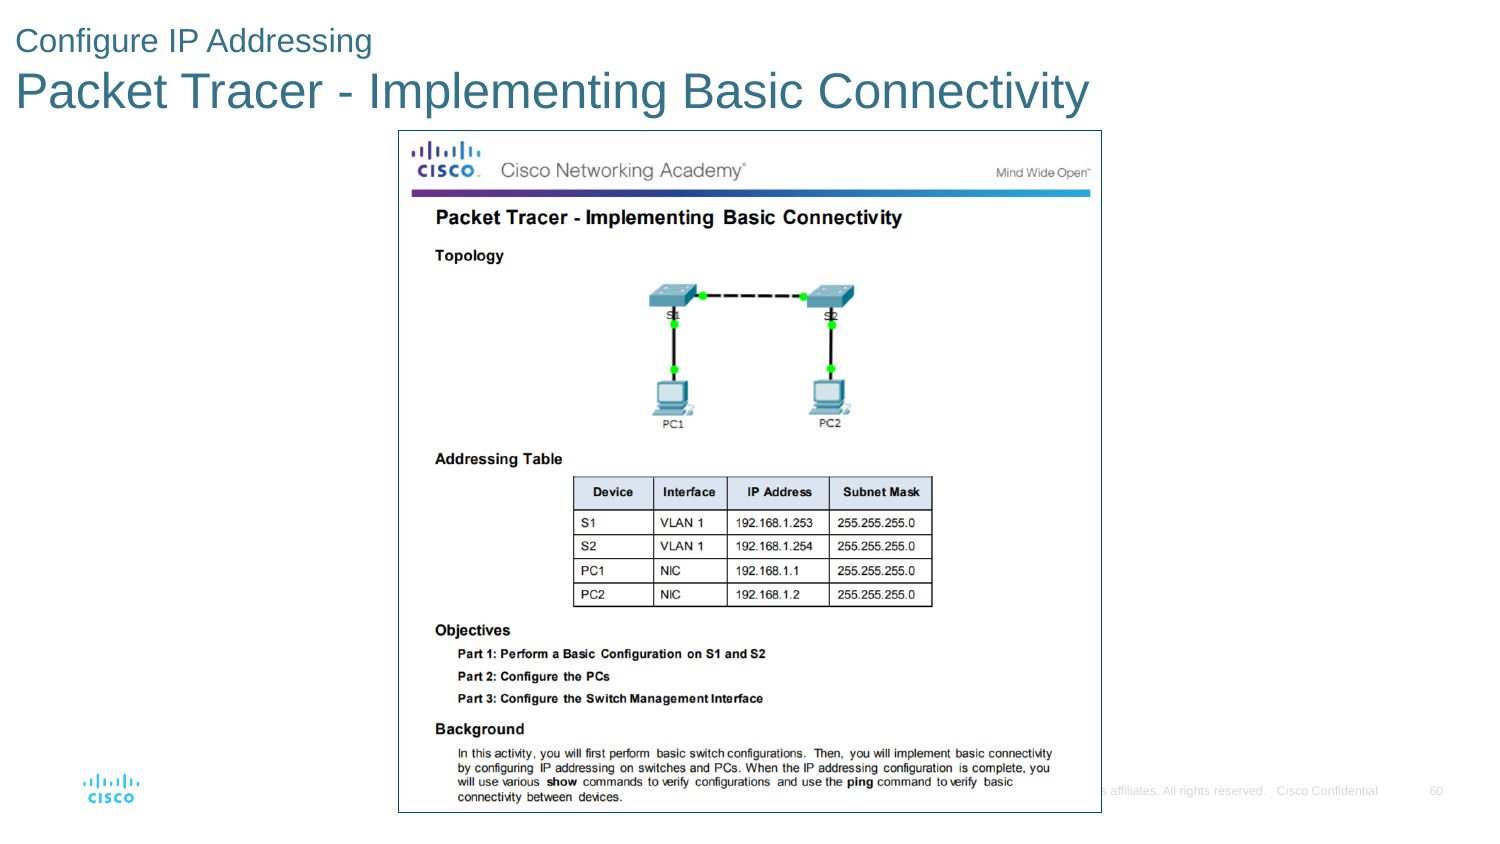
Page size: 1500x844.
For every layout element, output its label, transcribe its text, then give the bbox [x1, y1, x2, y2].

title Configure IP Addressing Packet Tracer - Implementing Basic Connectivity [0, 6, 1500, 131]
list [398, 130, 1102, 813]
